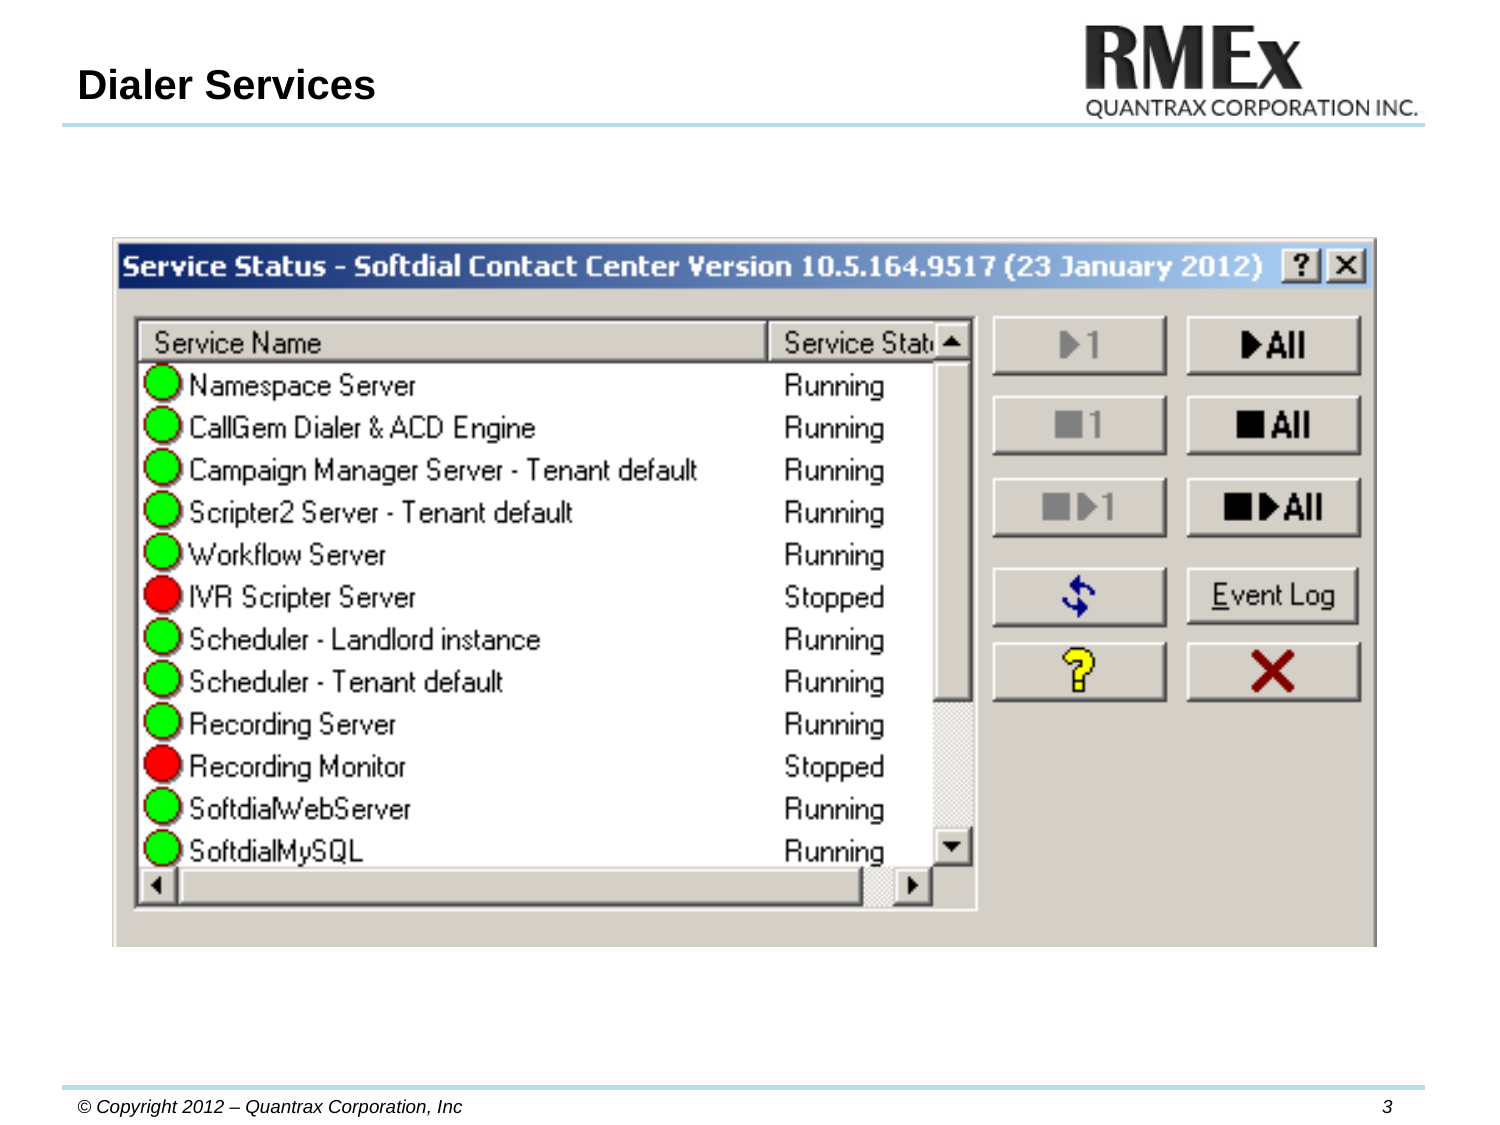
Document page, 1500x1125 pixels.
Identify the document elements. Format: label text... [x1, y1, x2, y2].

title Dialer Services [62, 50, 1413, 238]
picture [112, 237, 1377, 947]
picture [1078, 0, 1438, 146]
